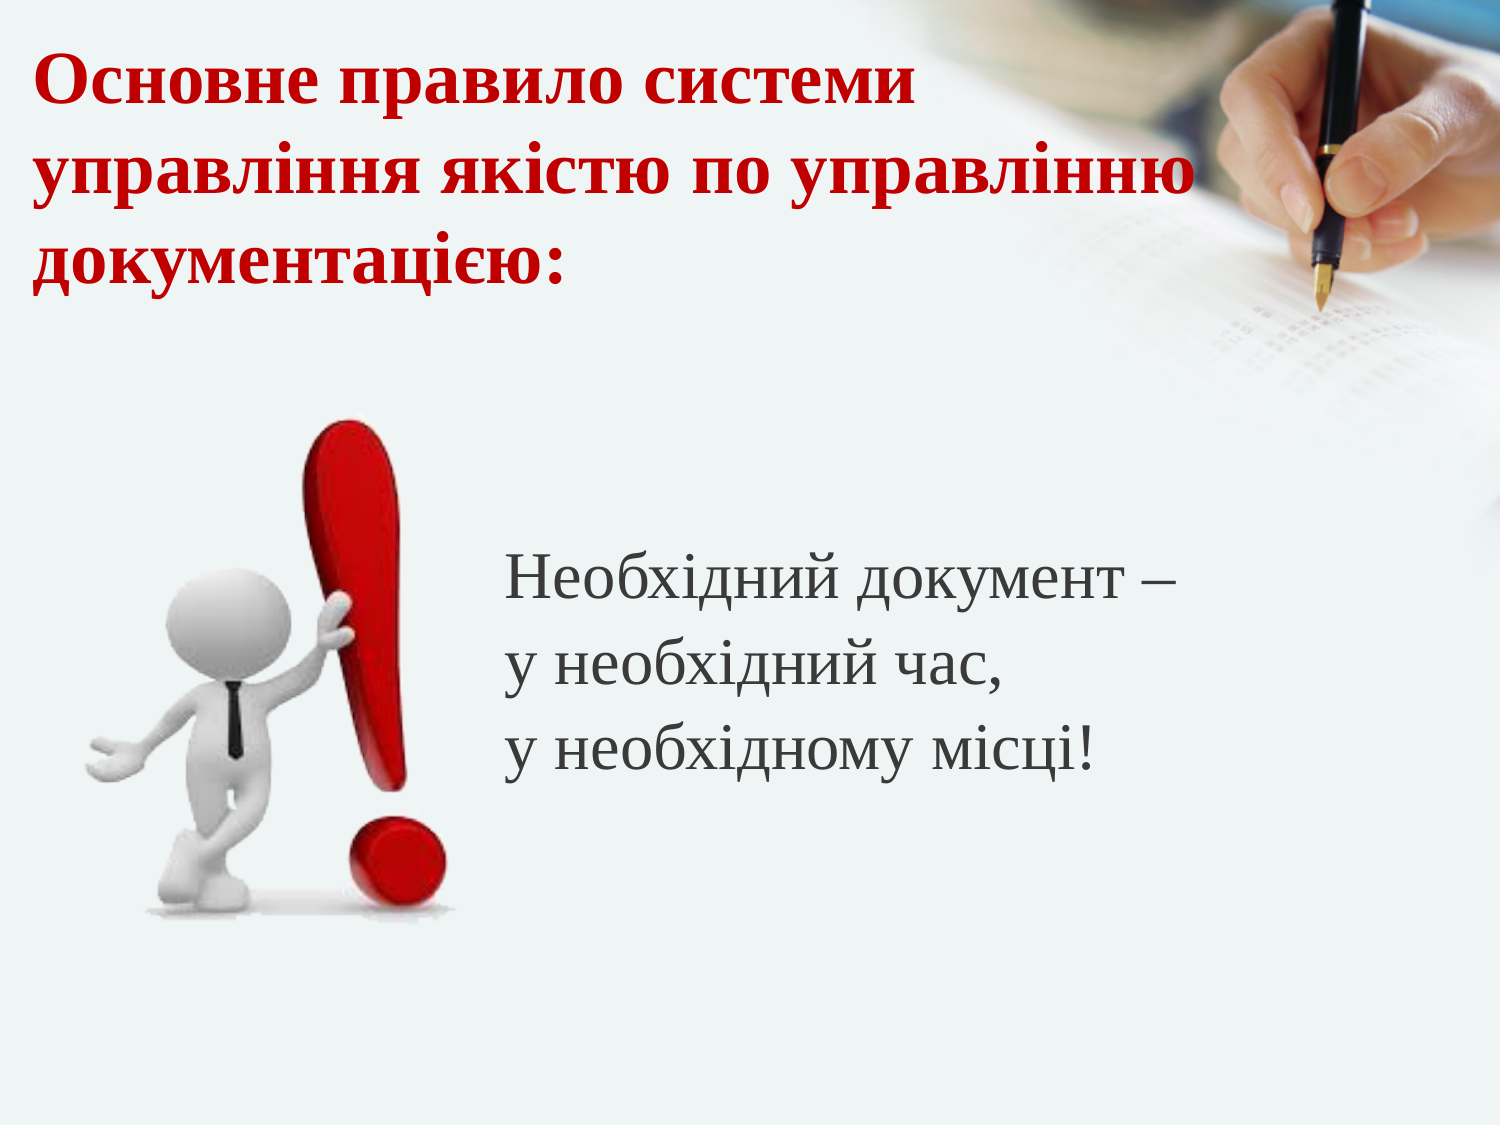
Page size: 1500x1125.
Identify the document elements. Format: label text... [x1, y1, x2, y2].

text_box Необхідний документ – у необхідний час, у необхідному місці! [550, 533, 1317, 830]
title Основне правило системи управління якістю по управлінню документацією: [17, 30, 1317, 296]
picture [0, 0, 1500, 1125]
